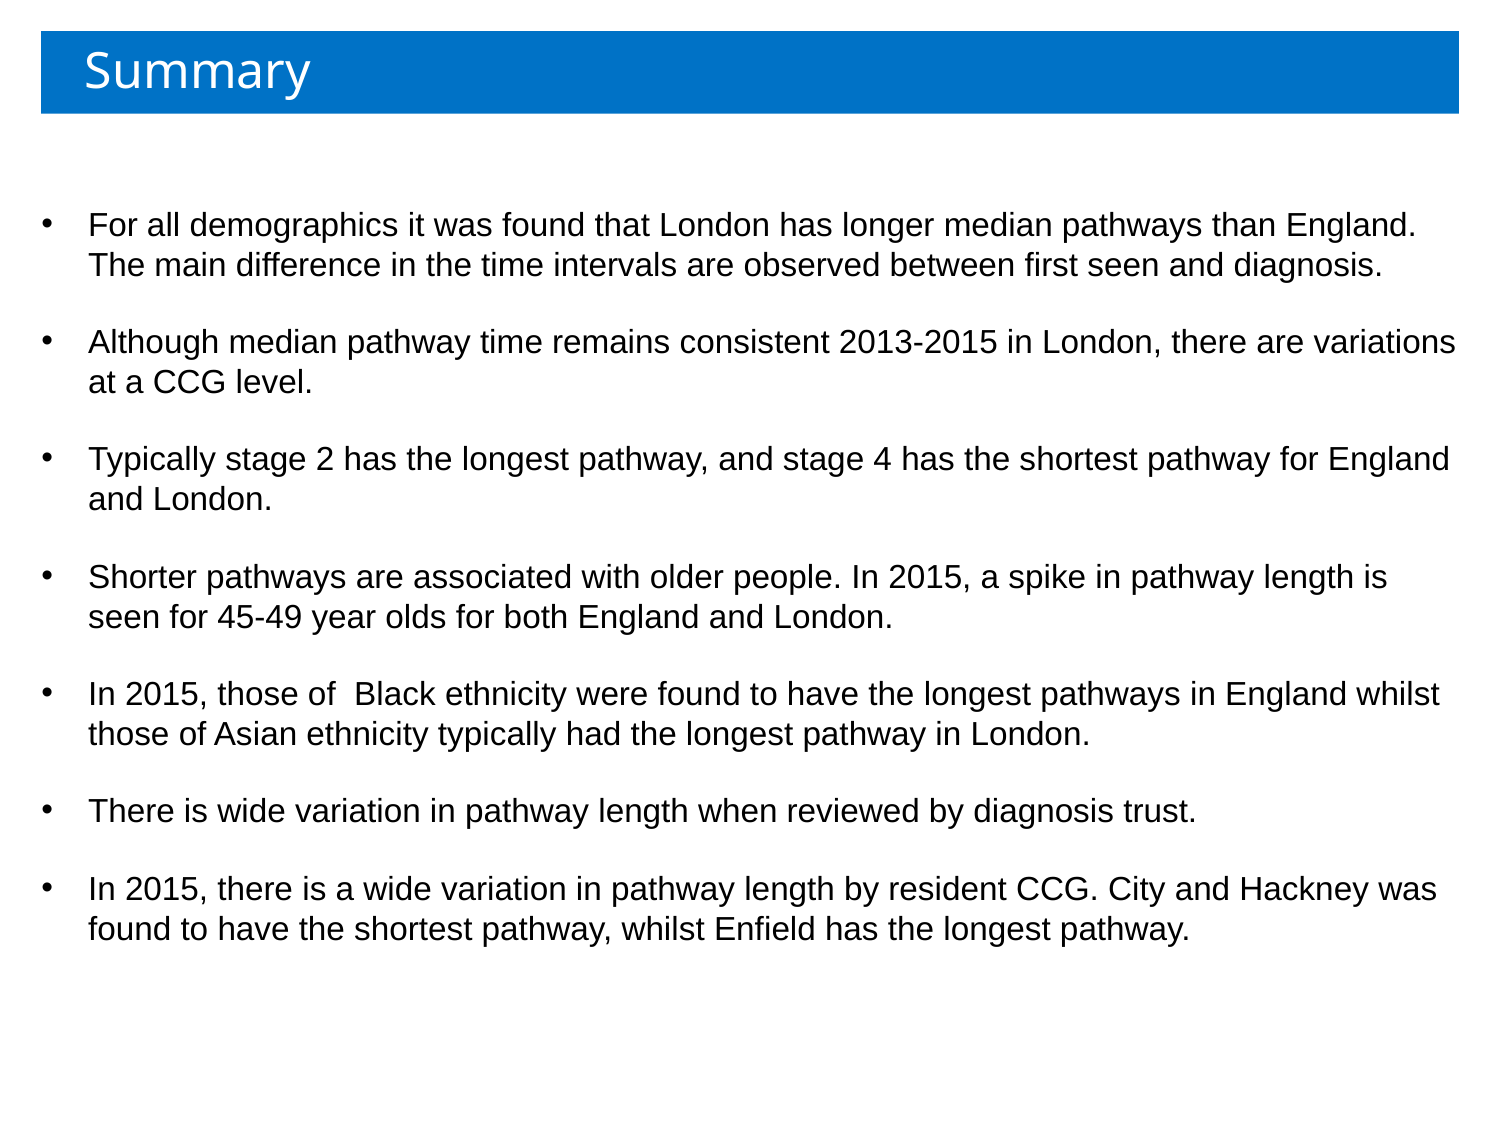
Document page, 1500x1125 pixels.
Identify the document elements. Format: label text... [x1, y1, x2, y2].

list For all demographics it was found that London has longer median pathways than England. The main difference in the time intervals are observed between first seen and diagnosis. Although median pathway time remains consistent 2013-2015 in London, there are variations at a CCG level. Typically stage 2 has the longest pathway, and stage 4 has the shortest pathway for England and London. Shorter pathways are associated with older people. In 2015, a spike in pathway length is seen for 45-49 year olds for both England and London. In 2015, those of Black ethnicity were found to have the longest pathways in England whilst those of Asian ethnicity typically had the longest pathway in London. There is wide variation in pathway length when reviewed by diagnosis trust. In 2015, there is a wide variation in pathway length by resident CCG. City and Hackney was found to have the shortest pathway, whilst Enfield has the longest pathway. [41, 125, 1459, 1035]
title Summary [41, 31, 1459, 114]
